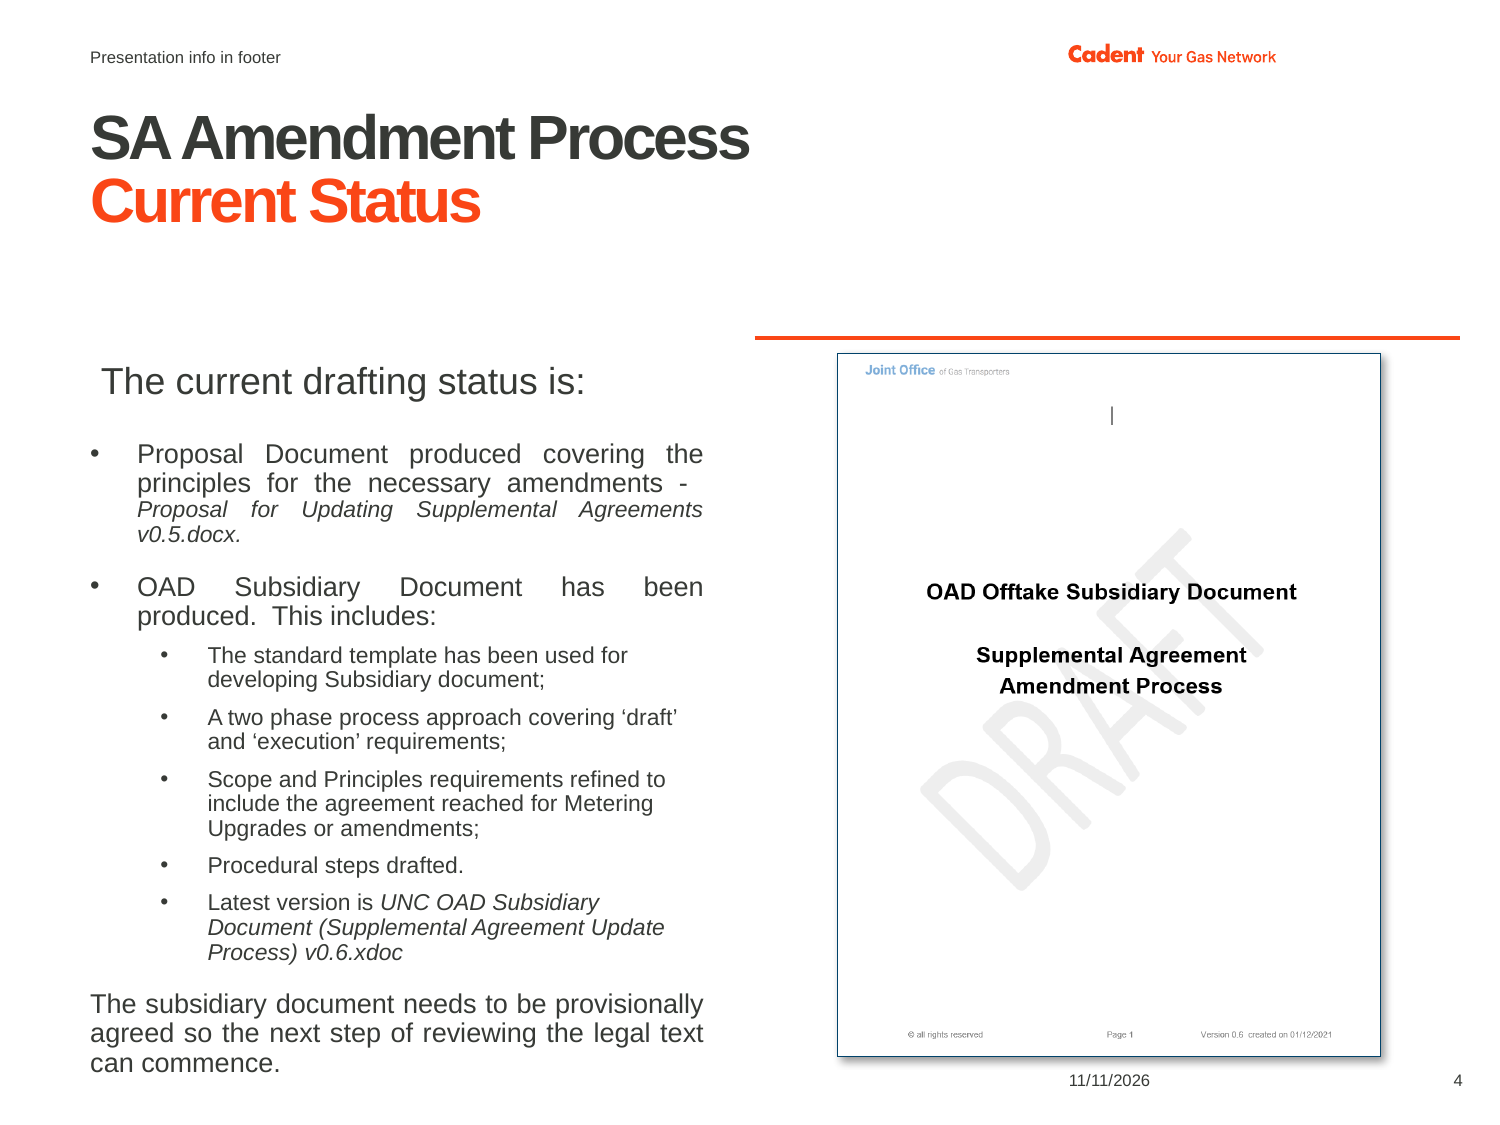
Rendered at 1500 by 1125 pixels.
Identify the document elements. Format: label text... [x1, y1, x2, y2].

title SA Amendment Process Current Status [90, 108, 1069, 326]
slide_number 4 [1356, 1045, 1463, 1091]
footer Presentation info in footer [90, 46, 787, 92]
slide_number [1069, 1068, 1241, 1091]
list The current drafting status is: Proposal Document produced covering the principles for the necessary amendments - Proposal for Updating Supplemental Agreements v0.5.docx. OAD Subsidiary Document has been produced. This includes: The standard template has been used for developing Subsidiary document; A two phase process approach covering ‘draft’ and ‘execution’ requirements; Scope and Principles requirements refined to include the agreement reached for Metering Upgrades or amendments; Procedural steps drafted. Latest version is UNC OAD Subsidiary Document (Supplemental Agreement Update Process) v0.6.xdoc The subsidiary document needs to be provisionally agreed so the next step of reviewing the legal text can commence. [90, 361, 704, 1091]
picture [837, 353, 1381, 1057]
